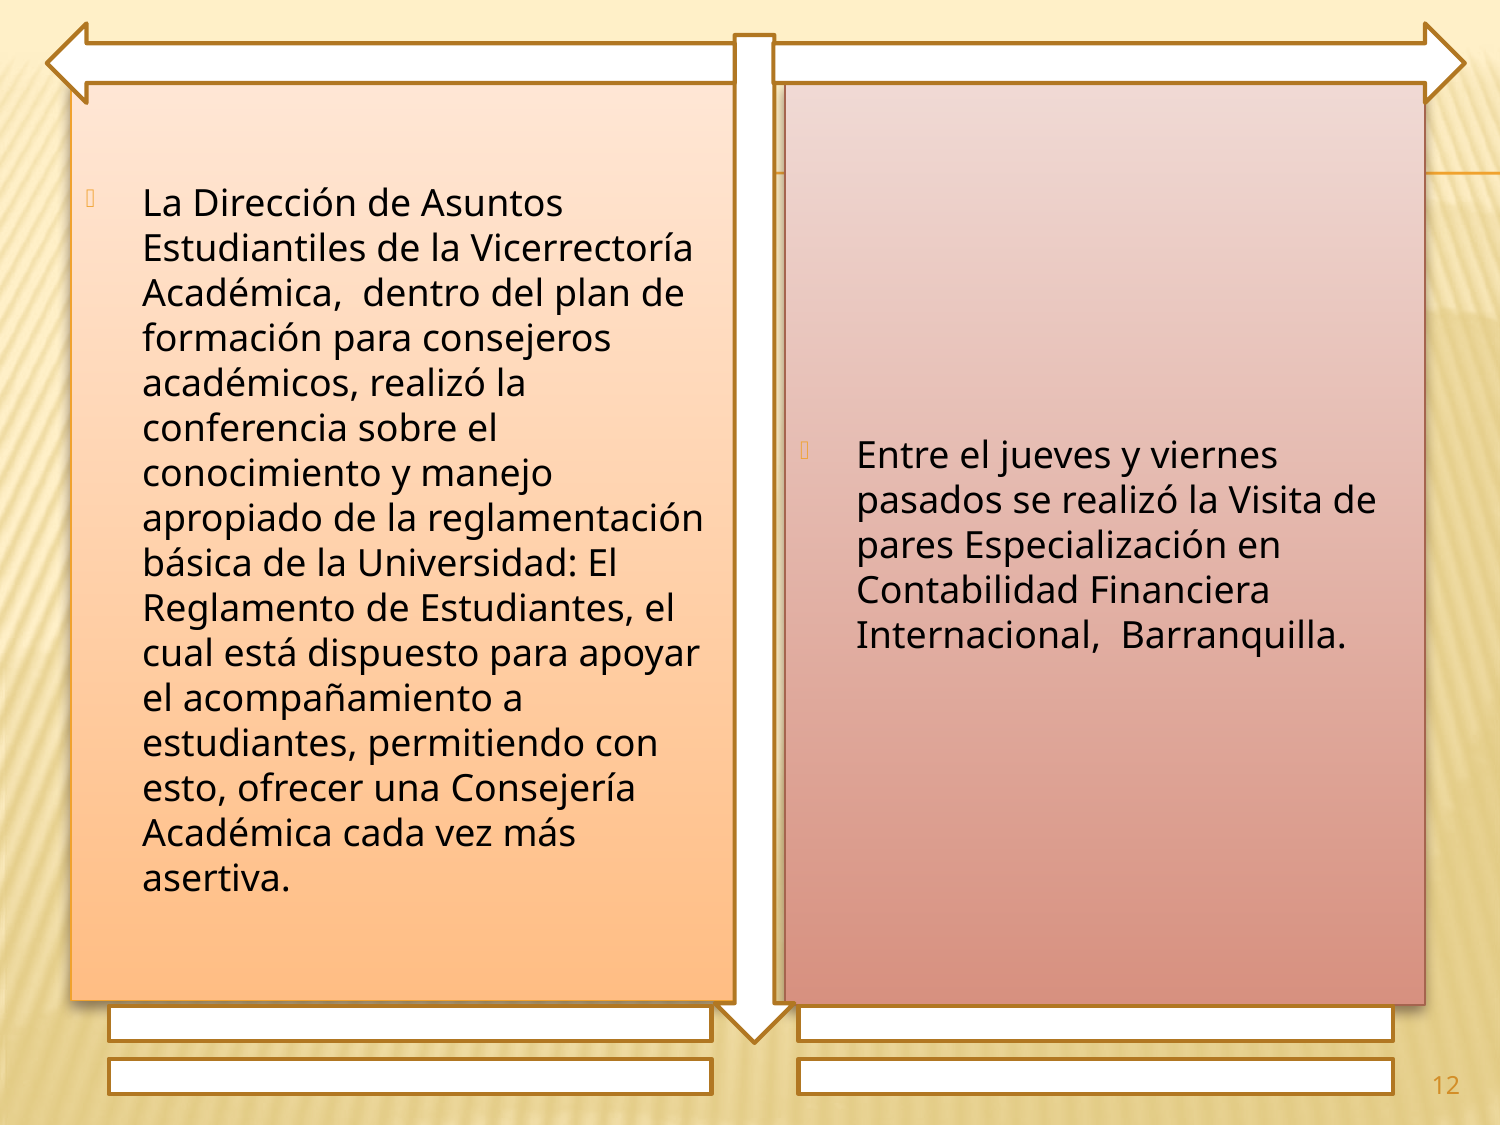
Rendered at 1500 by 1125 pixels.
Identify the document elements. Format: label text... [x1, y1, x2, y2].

text_box [771, 21, 1467, 105]
text_box [107, 1004, 714, 1043]
text_box [796, 1057, 1395, 1096]
text_box [44, 21, 737, 105]
list La Dirección de Asuntos Estudiantiles de la Vicerrectoría Académica, dentro del plan de formación para consejeros académicos, realizó la conferencia sobre el conocimiento y manejo apropiado de la reglamentación básica de la Universidad: El Reglamento de Estudiantes, el cual está dispuesto para apoyar el acompañamiento a estudiantes, permitiendo con esto, ofrecer una Consejería Académica cada vez más asertiva. [70, 86, 732, 1001]
slide_number 12 [1350, 1062, 1475, 1103]
text_box [712, 32, 797, 1046]
text_box [796, 1004, 1395, 1043]
text_box [107, 1057, 714, 1096]
list Entre el jueves y viernes pasados se realizó la Visita de pares Especialización en Contabilidad Financiera Internacional, Barranquilla. [784, 86, 1426, 1006]
